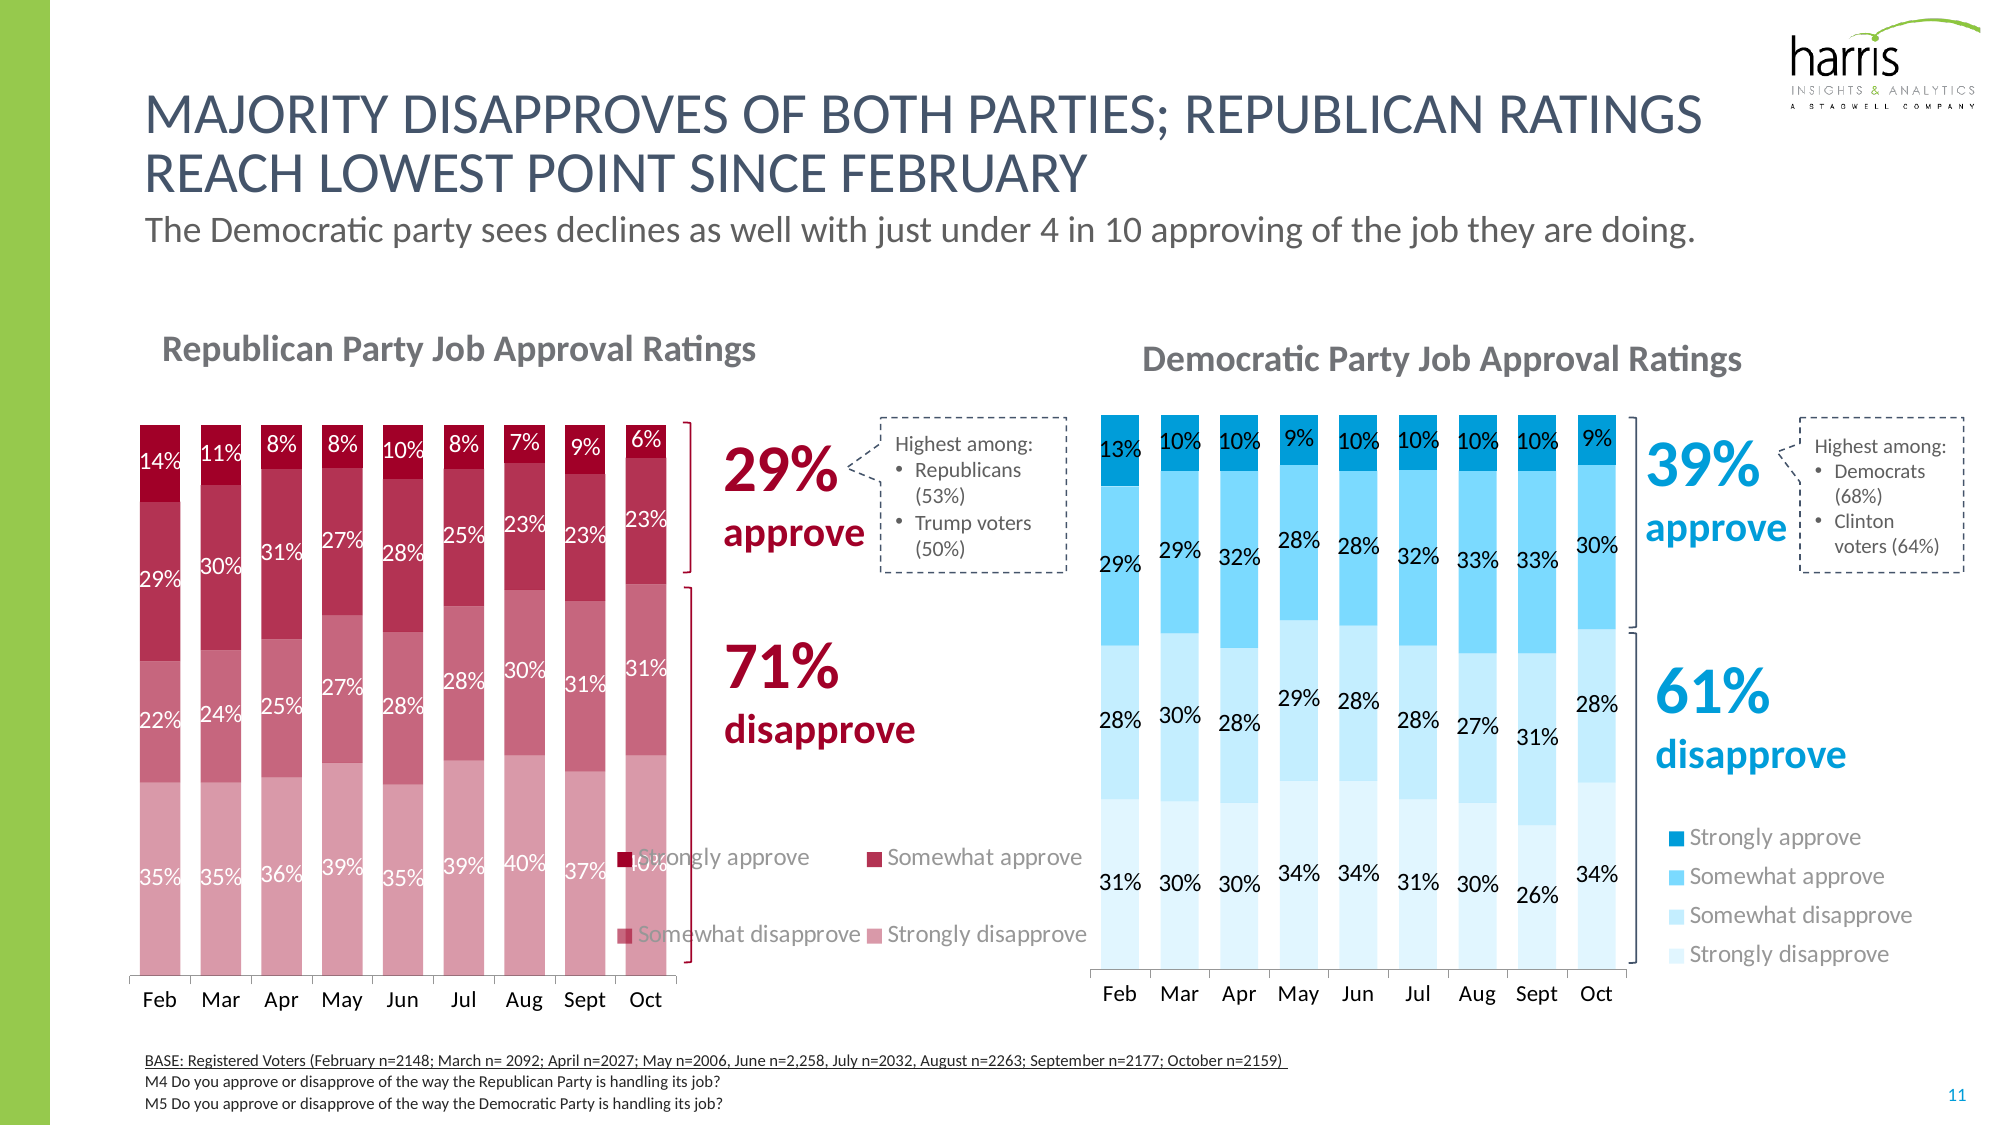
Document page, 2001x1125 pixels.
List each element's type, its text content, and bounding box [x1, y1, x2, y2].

text_box Democratic Party Job Approval Ratings [1127, 326, 1759, 387]
text_box Highest among: Democrats (68%) Clinton voters (64%) [1950, 416, 1965, 574]
chart [1080, 396, 1950, 1020]
picture [1787, 14, 1983, 113]
text_box Republican Party Job Approval Ratings [147, 316, 772, 376]
list BASE: Registered Voters (February n=2148; March n= 2092; April n=2027; May n=2006, June n=2,258, July n=2032, August n=2263; September n=2177; October n=2159) M4 Do you approve or disapprove of the way the Republican Party is handling its job? M5 Do you approve or disapprove of the way the Democratic Party is handling its job? [129, 1052, 1916, 1113]
list The Democratic party sees declines as well with just under 4 in 10 approving of the job they are doing. [129, 204, 1838, 247]
title majority disapproves of BOTH PARTIES; REPUBLICAN RATINGS reach lowest point Since February [129, 111, 1838, 204]
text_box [95, 403, 1334, 1026]
